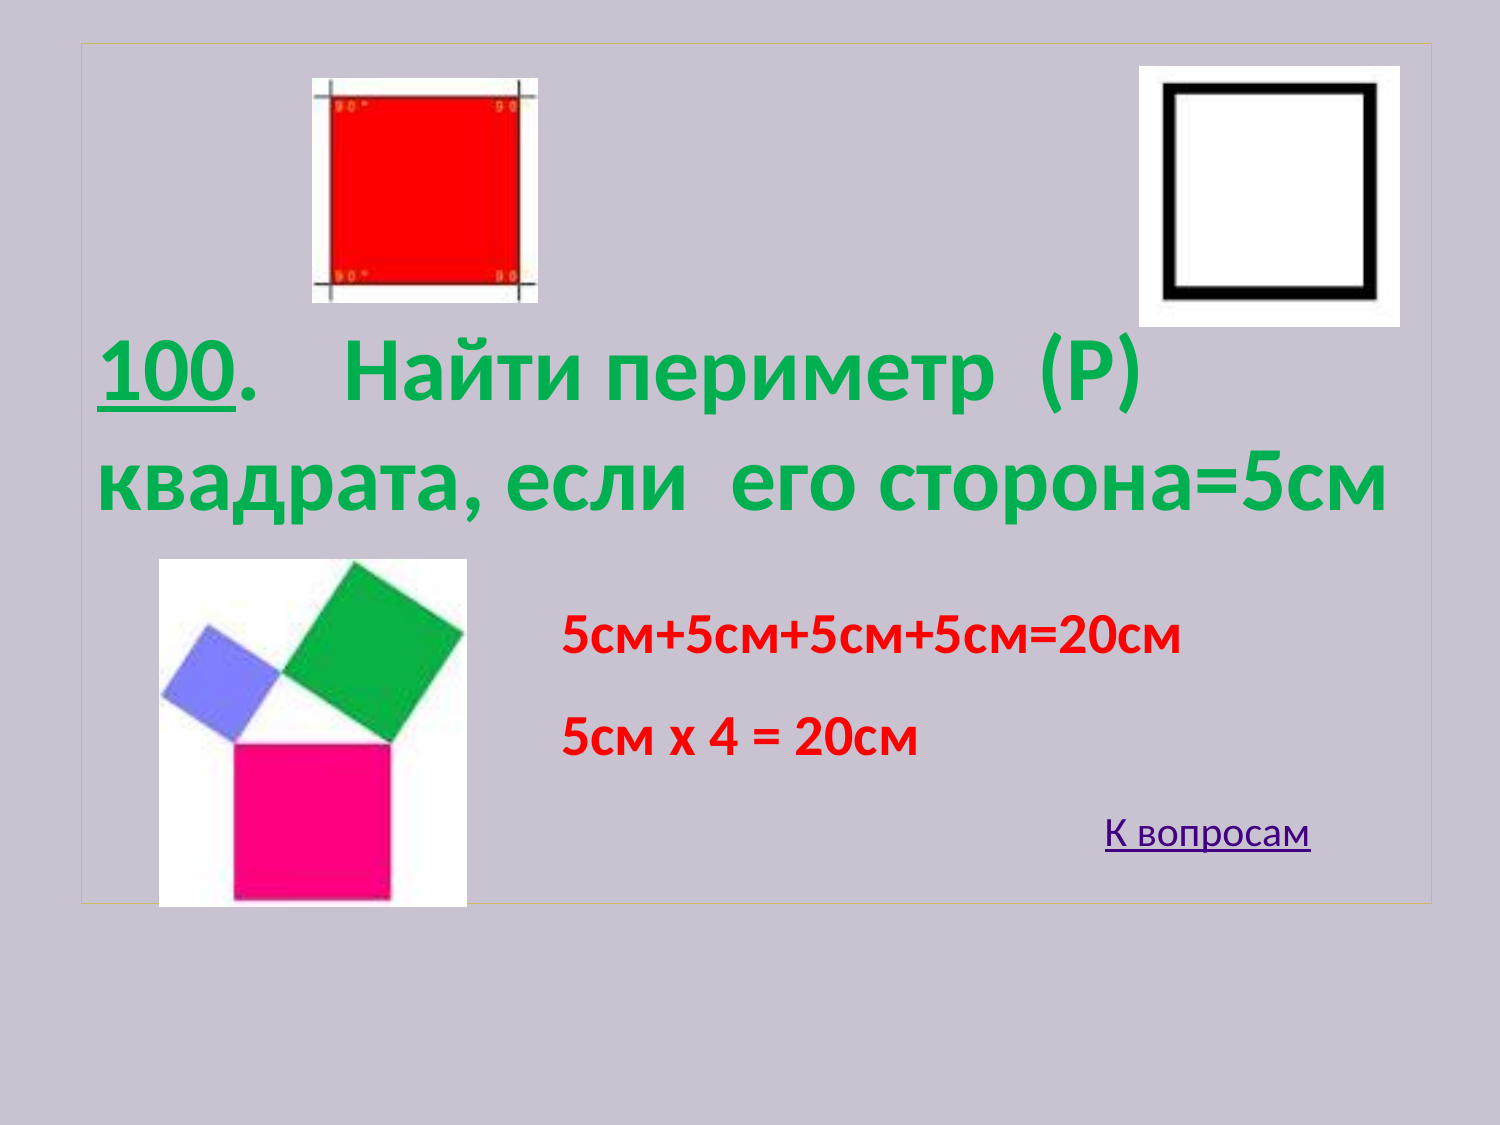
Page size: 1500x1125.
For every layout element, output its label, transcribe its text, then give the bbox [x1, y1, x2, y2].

text_box К вопросам [1089, 812, 1366, 862]
picture [1139, 66, 1400, 327]
title 100. Найти периметр (Р) квадрата, если его сторона=5см [81, 43, 1432, 904]
picture [159, 559, 467, 908]
picture [312, 77, 538, 303]
picture [560, 597, 1500, 804]
